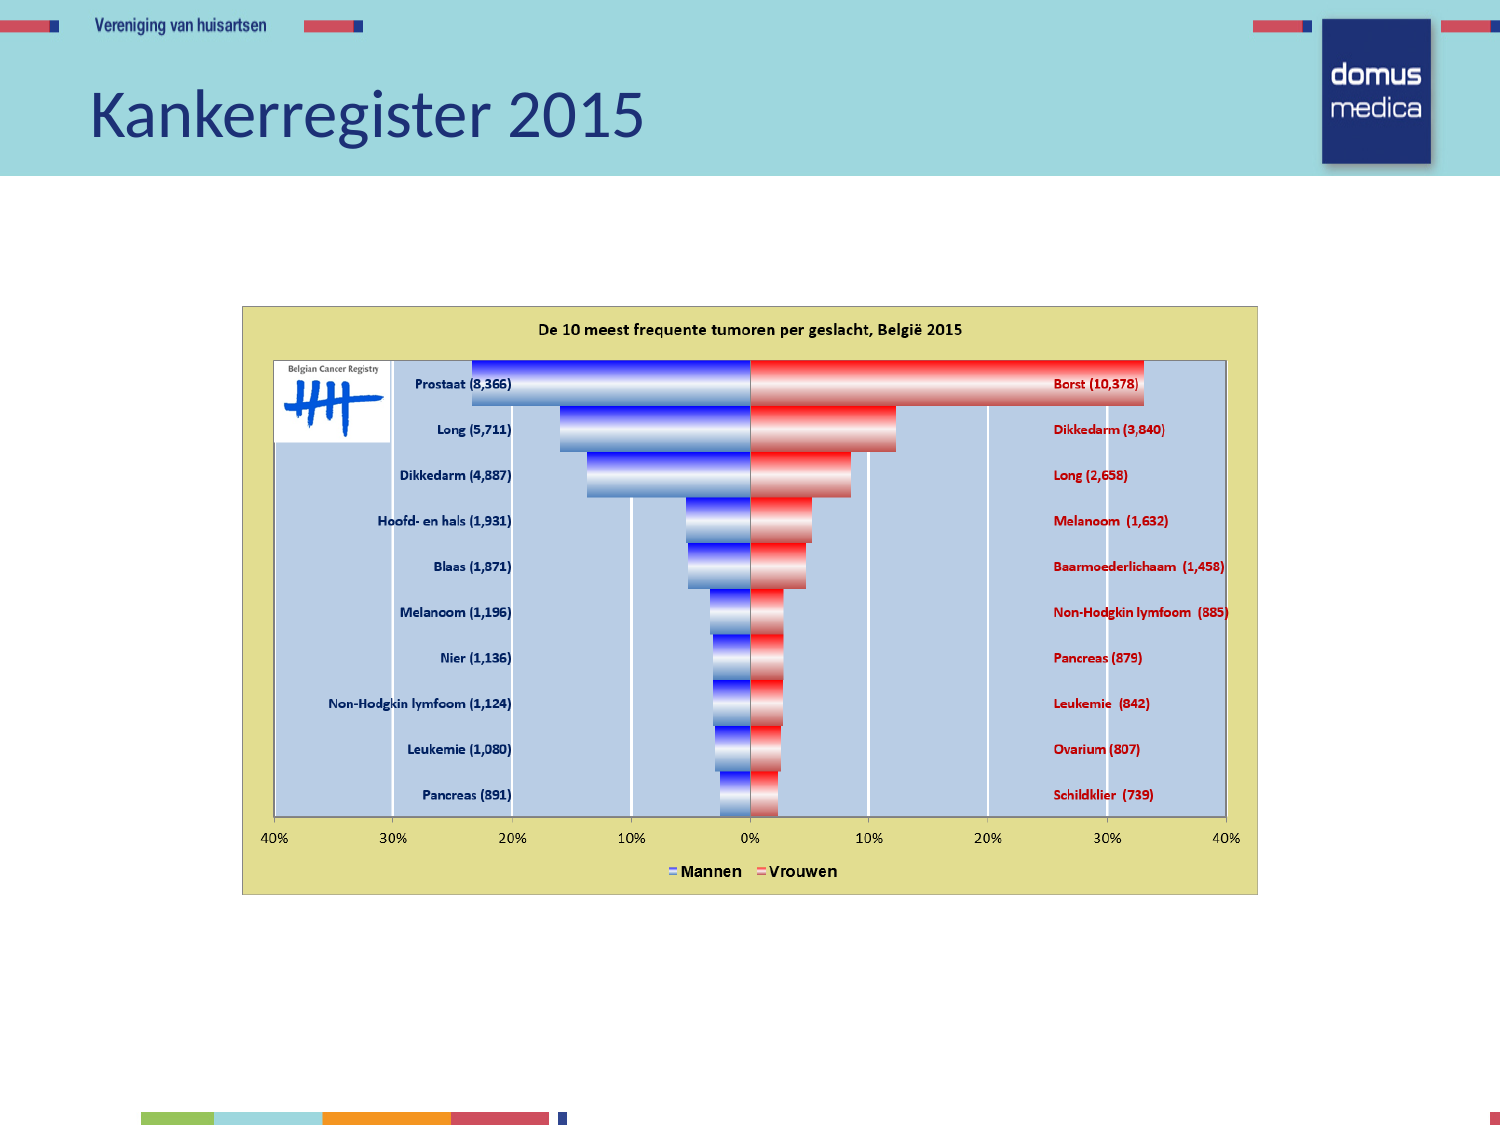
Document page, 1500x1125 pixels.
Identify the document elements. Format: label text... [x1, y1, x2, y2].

title Kankerregister 2015 [75, 45, 1273, 176]
picture [0, 1112, 1500, 1125]
picture [0, 0, 1500, 176]
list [242, 306, 1258, 895]
